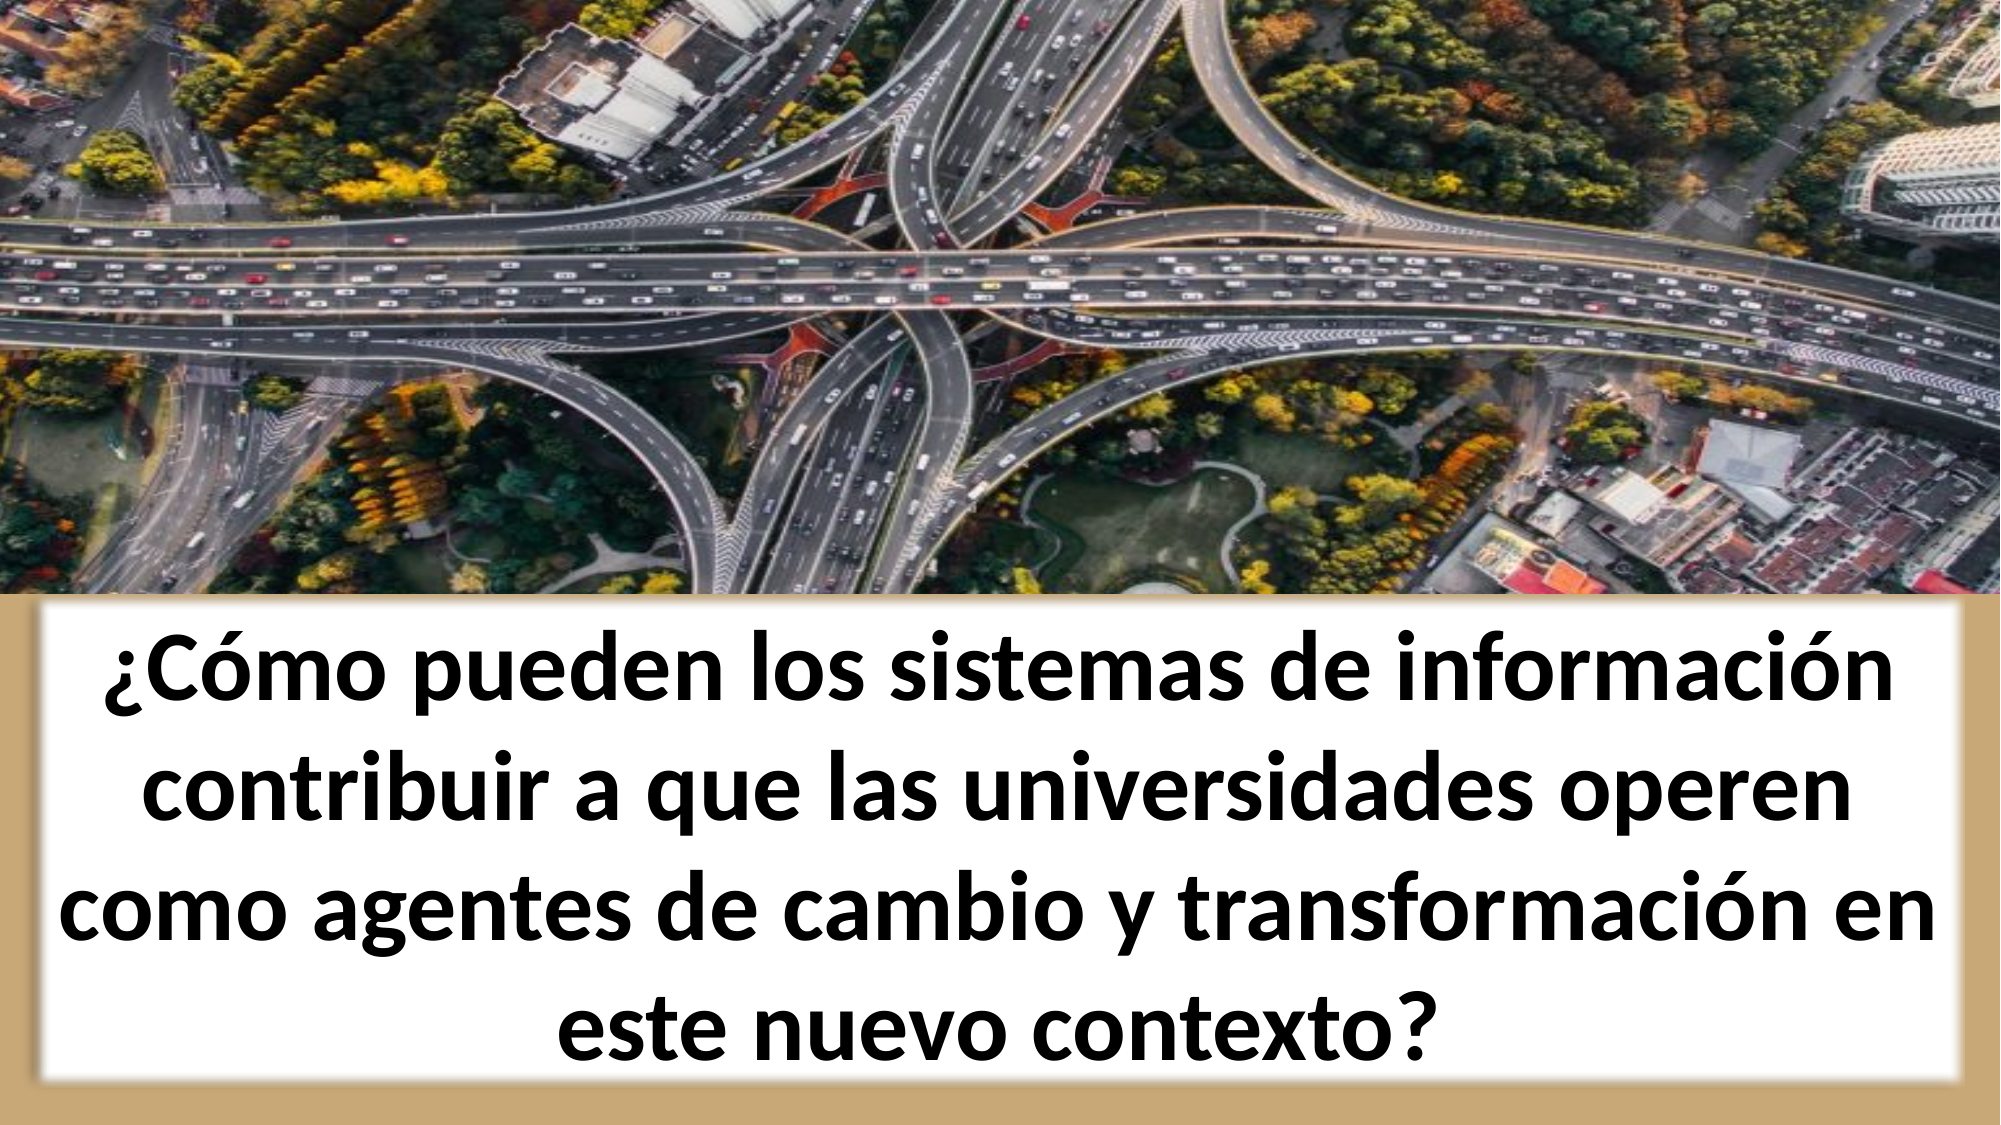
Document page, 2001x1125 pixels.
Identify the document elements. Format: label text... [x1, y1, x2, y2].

text_box [0, 594, 2000, 1125]
text_box ¿Cómo pueden los sistemas de información contribuir a que las universidades operen como agentes de cambio y transformación en este nuevo contexto? [48, 608, 1956, 1078]
picture [0, 0, 2000, 594]
